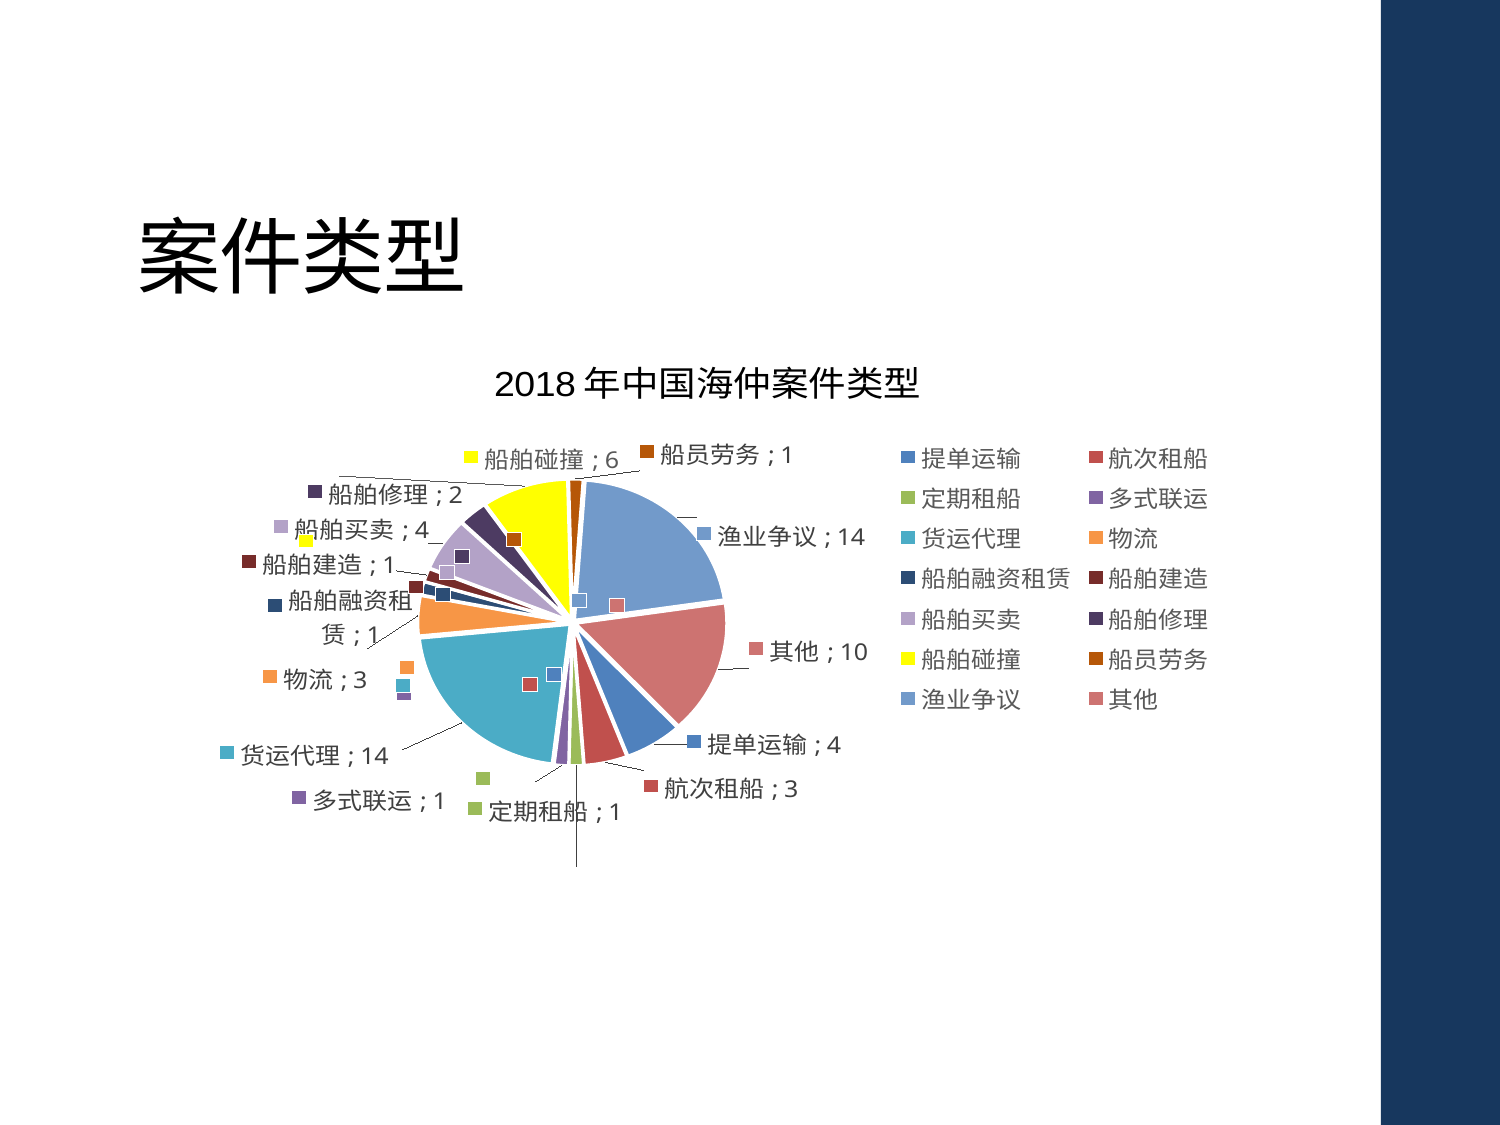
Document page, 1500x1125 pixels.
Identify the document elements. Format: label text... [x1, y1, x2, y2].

title 案件类型 [122, 150, 1315, 314]
chart [185, 327, 1230, 868]
